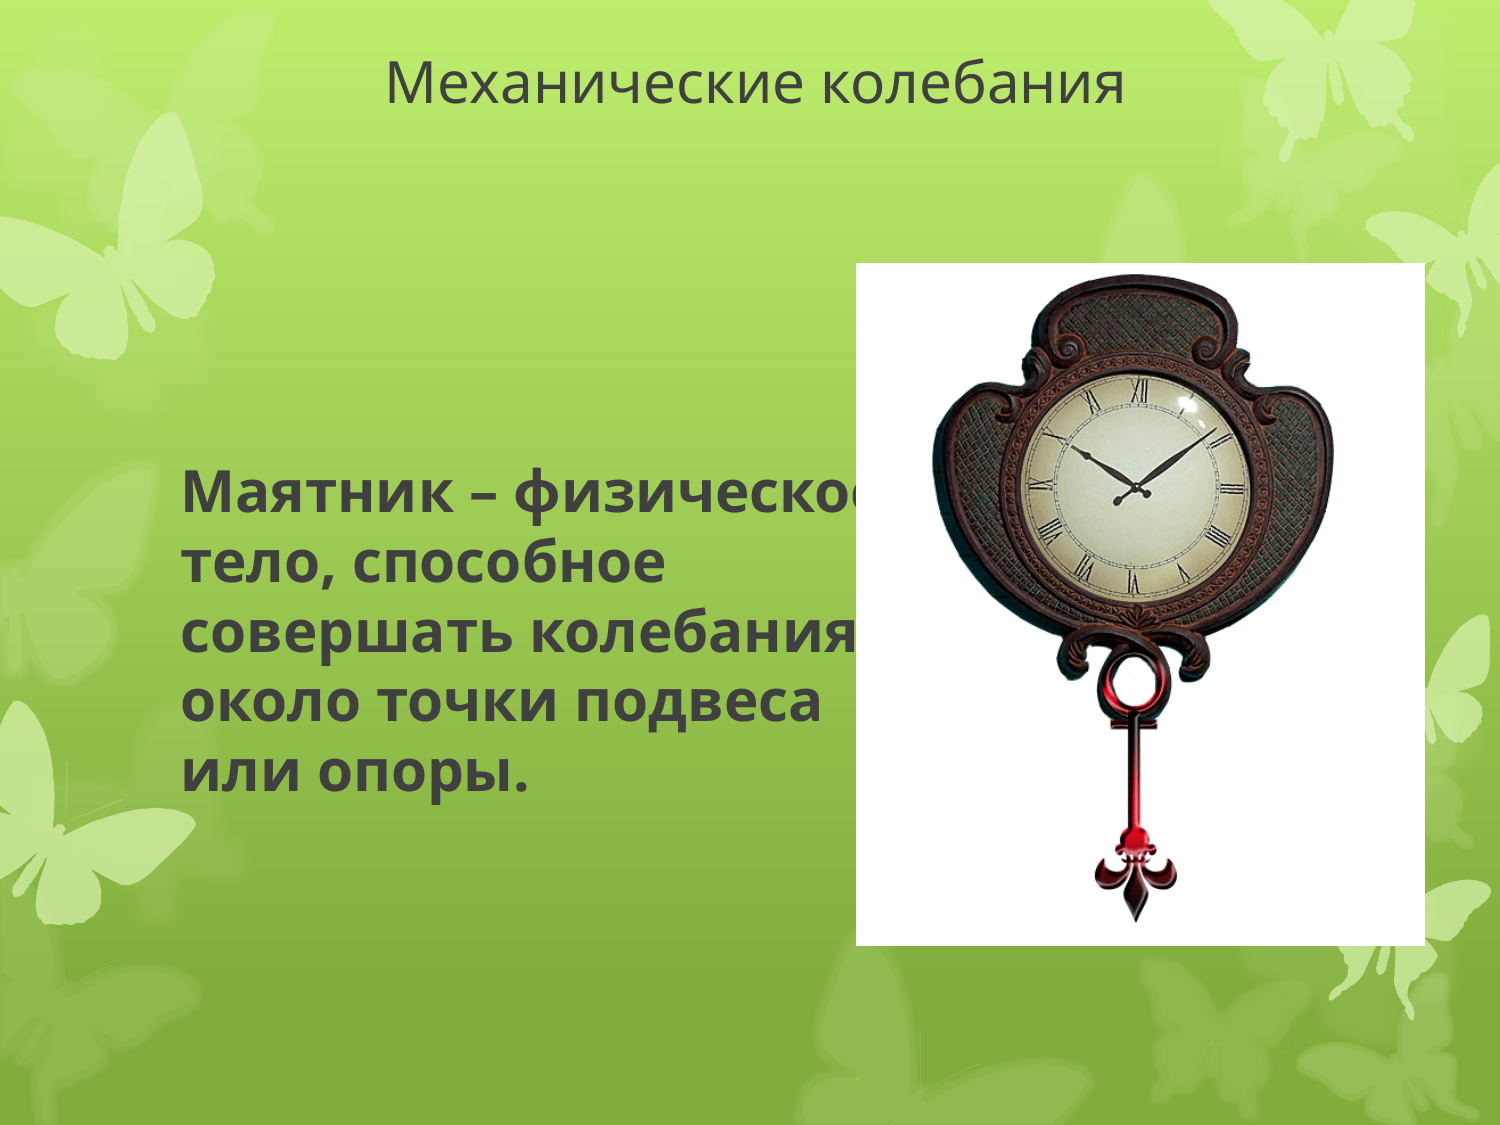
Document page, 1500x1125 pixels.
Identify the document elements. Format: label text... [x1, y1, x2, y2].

list Маятник – физическое тело, способное совершать колебания около точки подвеса или опоры. [165, 296, 904, 962]
title Механические колебания [171, 4, 1340, 157]
picture [856, 263, 1426, 946]
